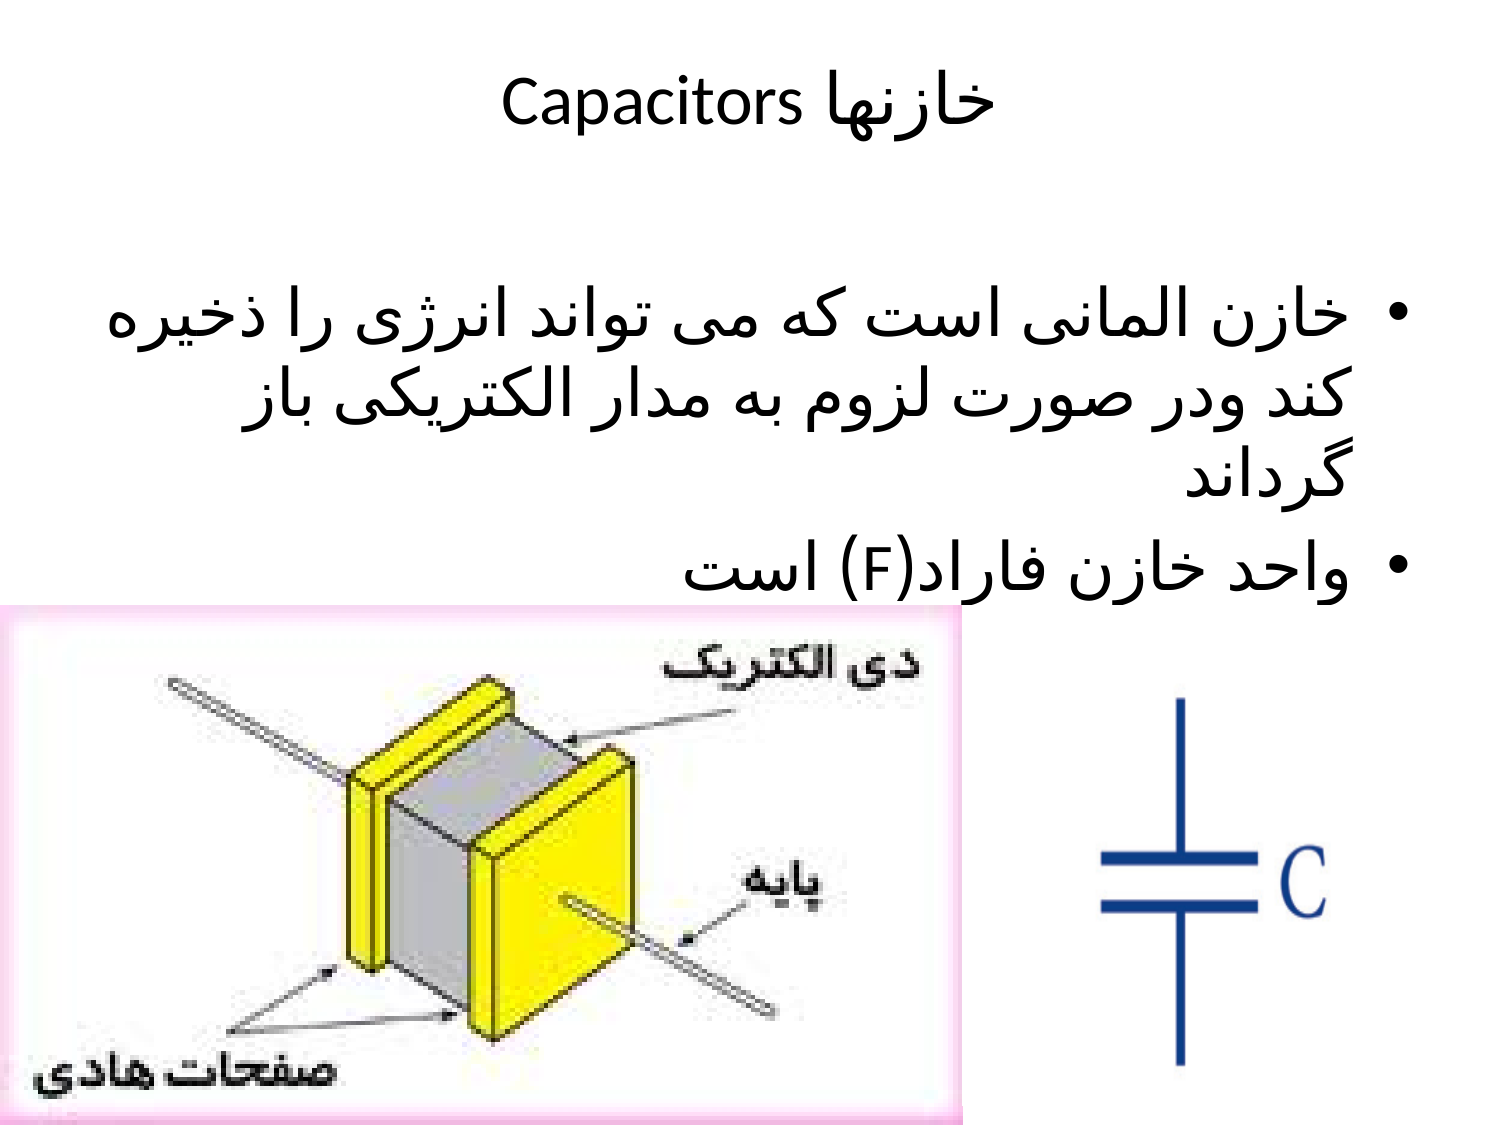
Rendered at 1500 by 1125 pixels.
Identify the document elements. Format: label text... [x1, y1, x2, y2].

title خازنها Capacitors [75, 45, 1425, 233]
list خازن المانی است که می تواند انرژی را ذخیره کند ودر صورت لزوم به مدار الکتریکی باز گرداند واحد خازن فاراد(F) است [75, 262, 1425, 603]
picture [0, 604, 1448, 1125]
